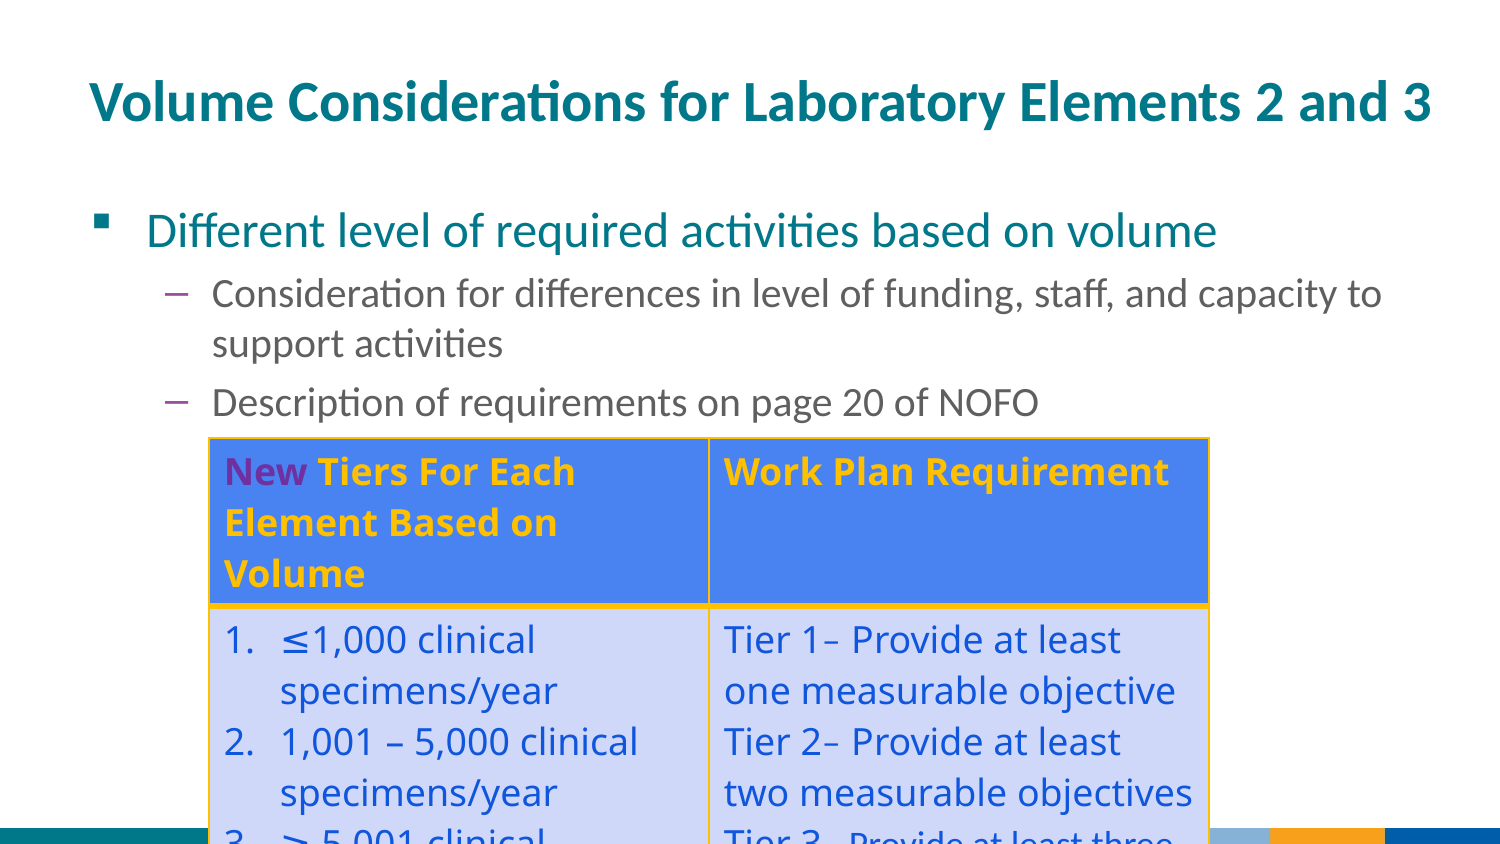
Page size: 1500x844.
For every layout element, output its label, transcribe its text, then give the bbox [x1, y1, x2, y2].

picture [0, 828, 208, 844]
table_header New Tiers For Each Element Based on Volume [210, 439, 708, 603]
picture [1210, 828, 1500, 844]
table_header Work Plan Requirement [710, 439, 1208, 603]
list Different level of required activities based on volume Consideration for differences in level of funding, staff, and capacity to support activities Description of requirements on page 20 of NOFO [75, 190, 1425, 739]
table_cell ≤1,000 clinical specimens/year 1,001 – 5,000 clinical specimens/year ≥ 5,001 clinical specimens/year [210, 609, 708, 844]
title Volume Considerations for Laboratory Elements 2 and 3 [75, 0, 1454, 141]
table_cell Tier 1 ̶ Provide at least one measurable objective Tier 2 ̶ Provide at least two measurable objectives Tier 3 ̶ Provide at least three measurable objectives [710, 609, 1208, 844]
